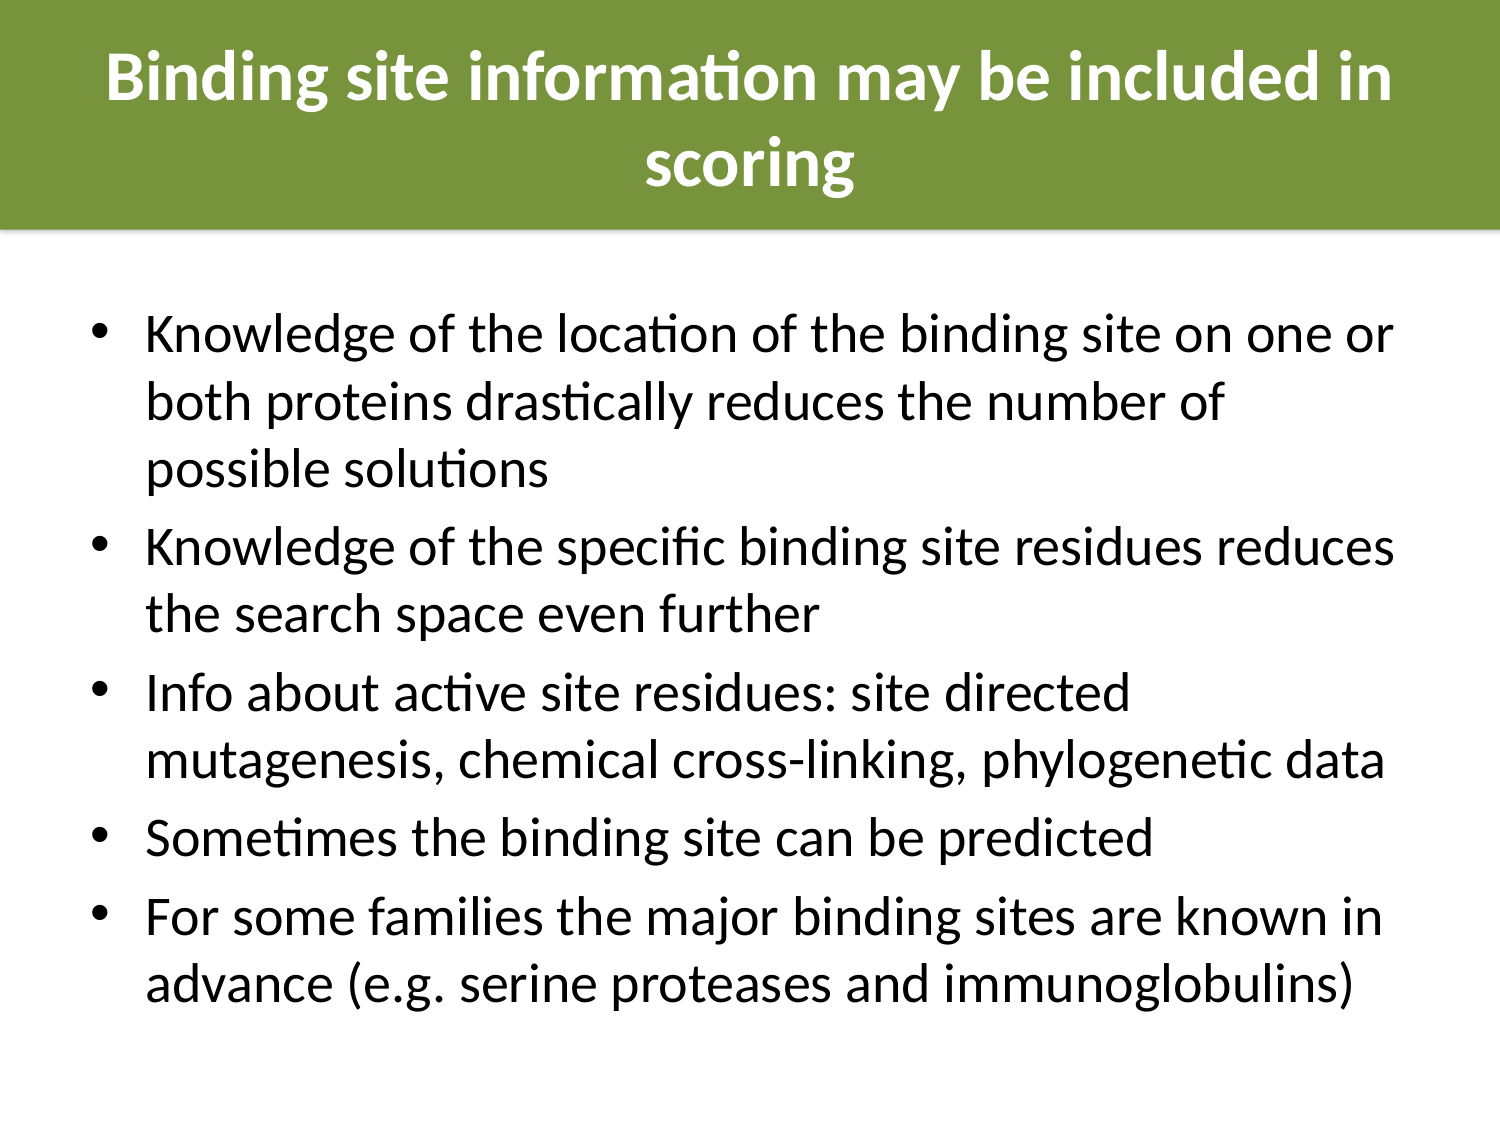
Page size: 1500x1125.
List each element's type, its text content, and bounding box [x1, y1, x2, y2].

title Binding site information may be included in scoring [75, 21, 1425, 209]
list Knowledge of the location of the binding site on one or both proteins drastically reduces the number of possible solutions Knowledge of the specific binding site residues reduces the search space even further Info about active site residues: site directed mutagenesis, chemical cross-linking, phylogenetic data Sometimes the binding site can be predicted For some families the major binding sites are known in advance (e.g. serine proteases and immunoglobulins) [75, 289, 1425, 1032]
text_box [0, 0, 1500, 230]
